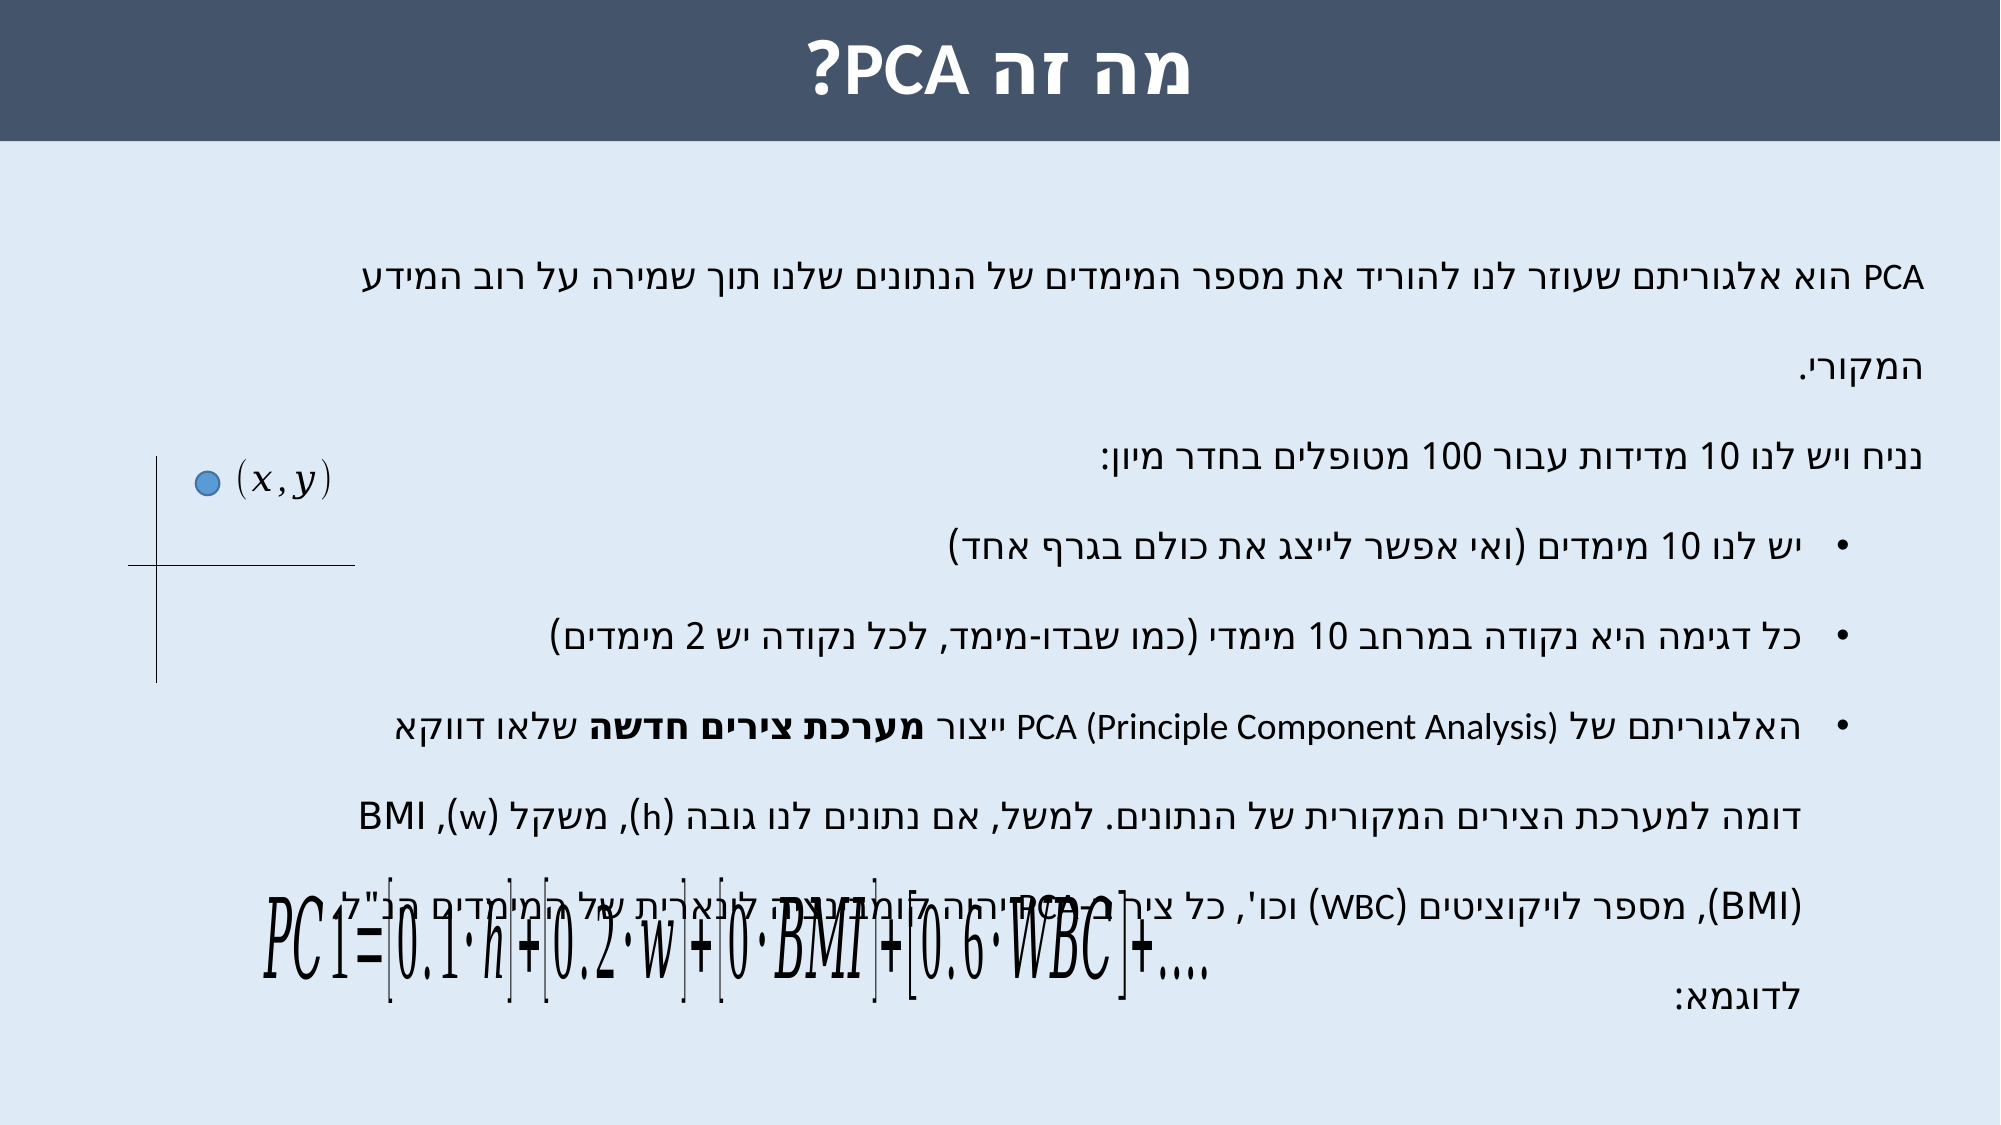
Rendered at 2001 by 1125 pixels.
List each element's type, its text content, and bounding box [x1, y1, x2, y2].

text_box [194, 470, 221, 497]
text_box PCA הוא אלגוריתם שעוזר לנו להוריד את מספר המימדים של הנתונים שלנו תוך שמירה על רוב המידע המקורי. נניח ויש לנו 10 מדידות עבור 100 מטופלים בחדר מיון: יש לנו 10 מימדים (ואי אפשר לייצג את כולם בגרף אחד) כל דגימה היא נקודה במרחב 10 מימדי (כמו שבדו-מימד, לכל נקודה יש 2 מימדים) האלגוריתם של PCA (Principle Component Analysis) ייצור מערכת צירים חדשה שלאו דווקא דומה למערכת הצירים המקורית של הנתונים. למשל, אם נתונים לנו גובה (h), משקל (w), BMI (BMI), מספר לויקוציטים (WBC) וכו', כל ציר ב-PCA יהיה קומבינציה לינארית של המימדים הנ"ל. לדוגמא: [293, 199, 1940, 1025]
list מה זה PCA? [0, 0, 2000, 142]
